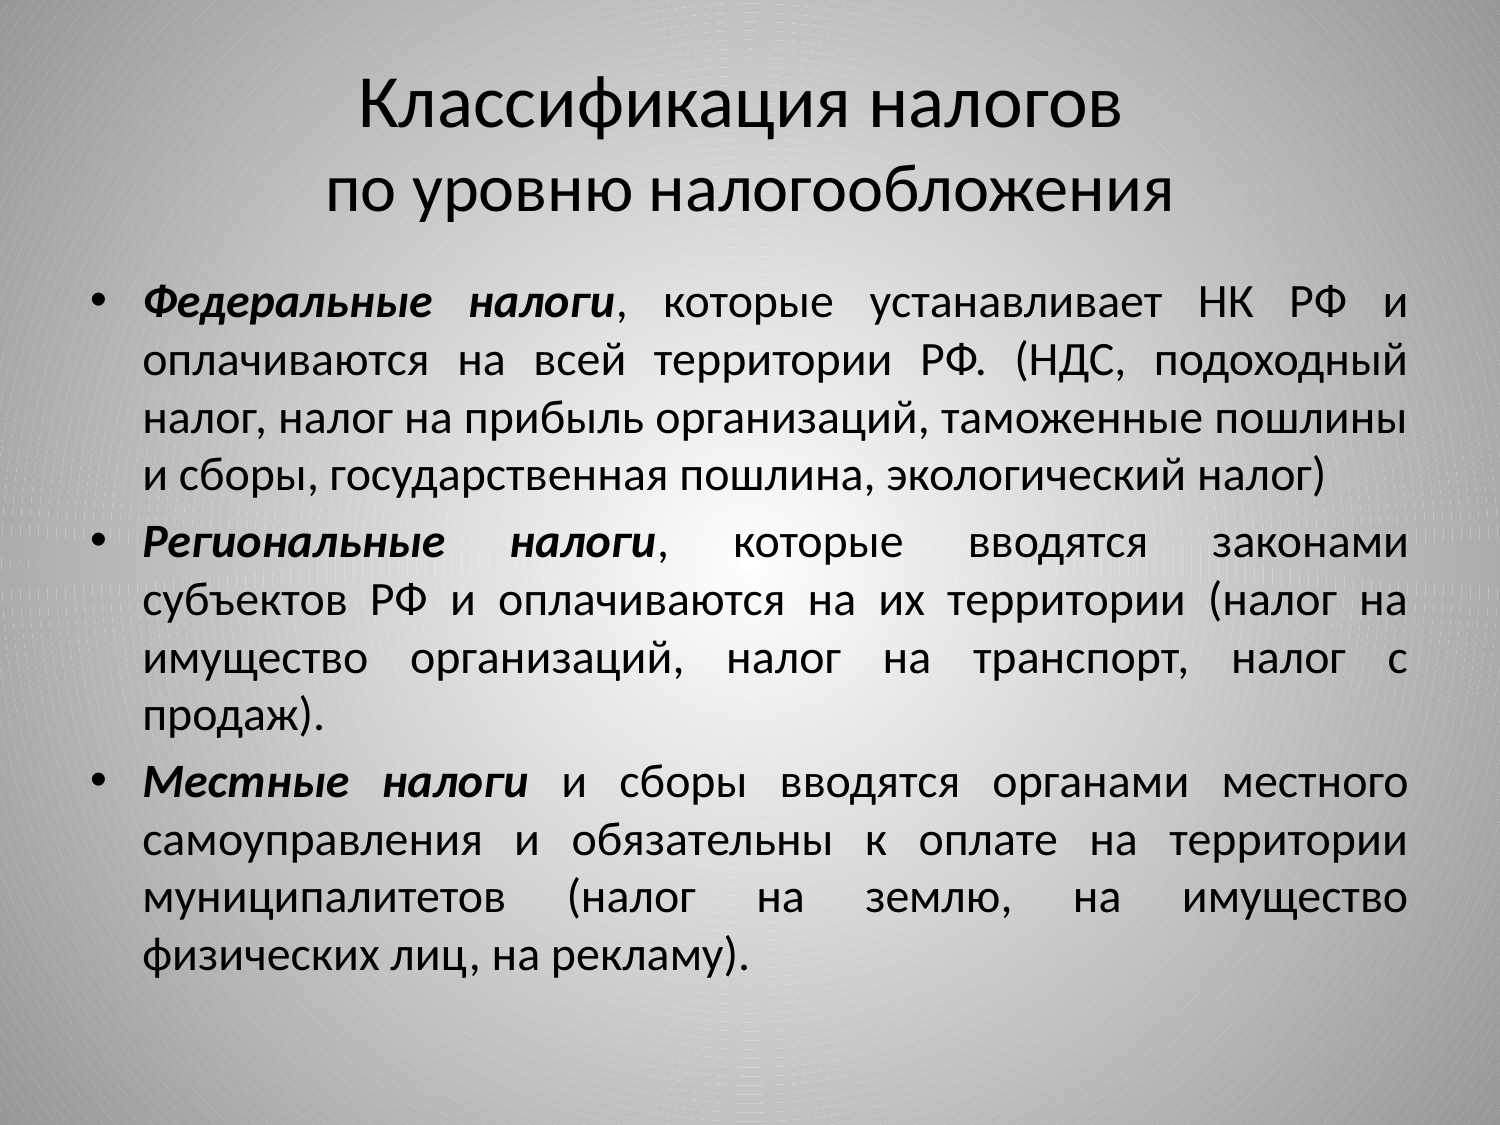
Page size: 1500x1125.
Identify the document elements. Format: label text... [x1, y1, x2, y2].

list Федеральные налоги, которые устанавливает НК РФ и оплачиваются на всей территории РФ. (НДС, подоходный налог, налог на прибыль организаций, таможенные пошлины и сборы, государственная пошлина, экологический налог) Региональные налоги, которые вводятся законами субъектов РФ и оплачиваются на их территории (налог на имущество организаций, налог на транспорт, налог с продаж). Местные налоги и сборы вводятся органами местного самоуправления и обязательны к оплате на территории муниципалитетов (налог на землю, на имущество физических лиц, на рекламу). [75, 262, 1425, 1005]
title Классификация налогов по уровню налогообложения [75, 45, 1425, 233]
